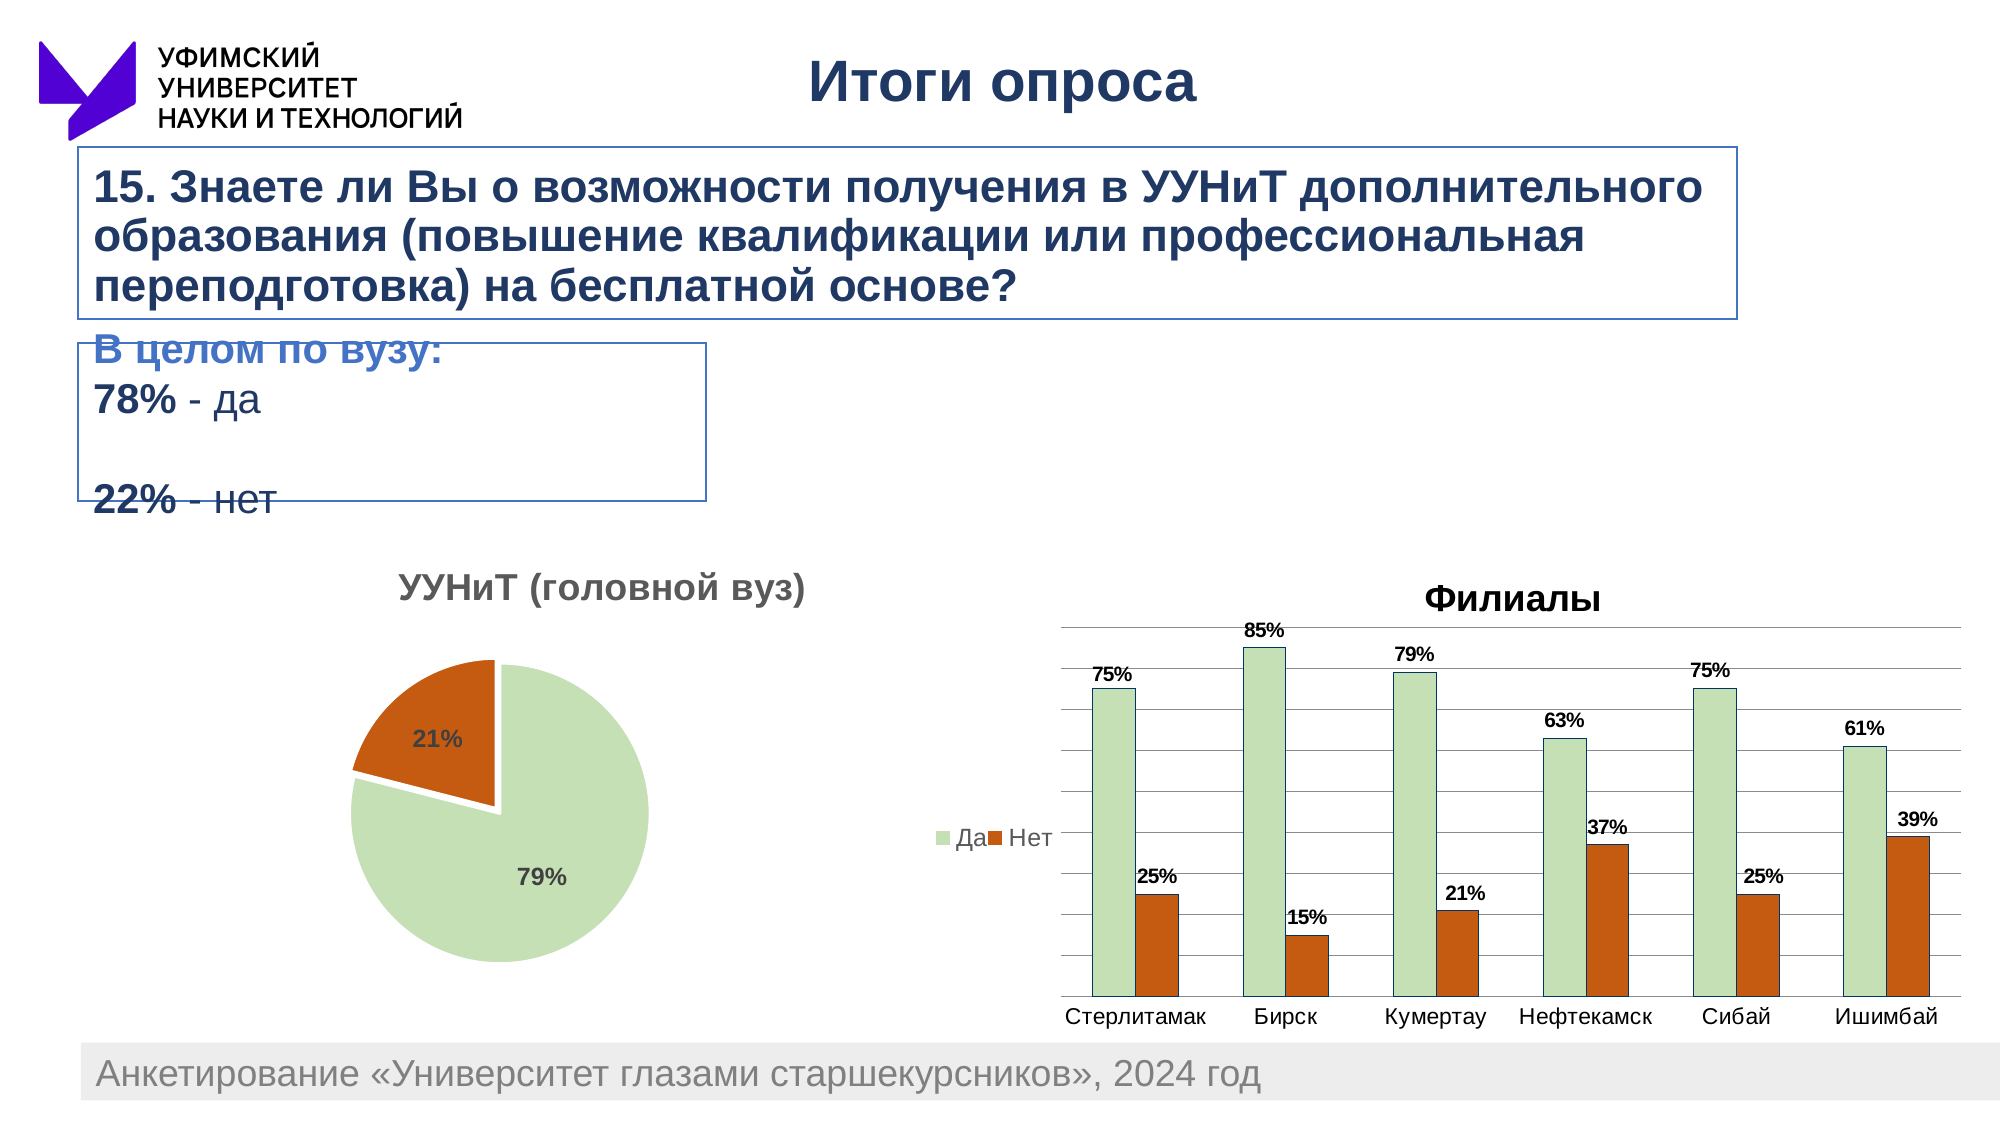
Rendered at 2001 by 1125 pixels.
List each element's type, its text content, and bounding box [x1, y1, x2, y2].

text_box Анкетирование «Университет глазами старшекурсников», 2024 год [80, 1042, 2000, 1101]
picture [34, 36, 465, 146]
title 15. Знаете ли Вы о возможности получения в УУНиТ дополнительного образования (повышение квалификации или профессиональная переподготовка) на бесплатной основе? [77, 146, 1738, 320]
text_box В целом по вузу: 78% - да 22% - нет [77, 342, 707, 502]
text_box Итоги опроса [384, 34, 1622, 122]
chart [55, 525, 1982, 1043]
